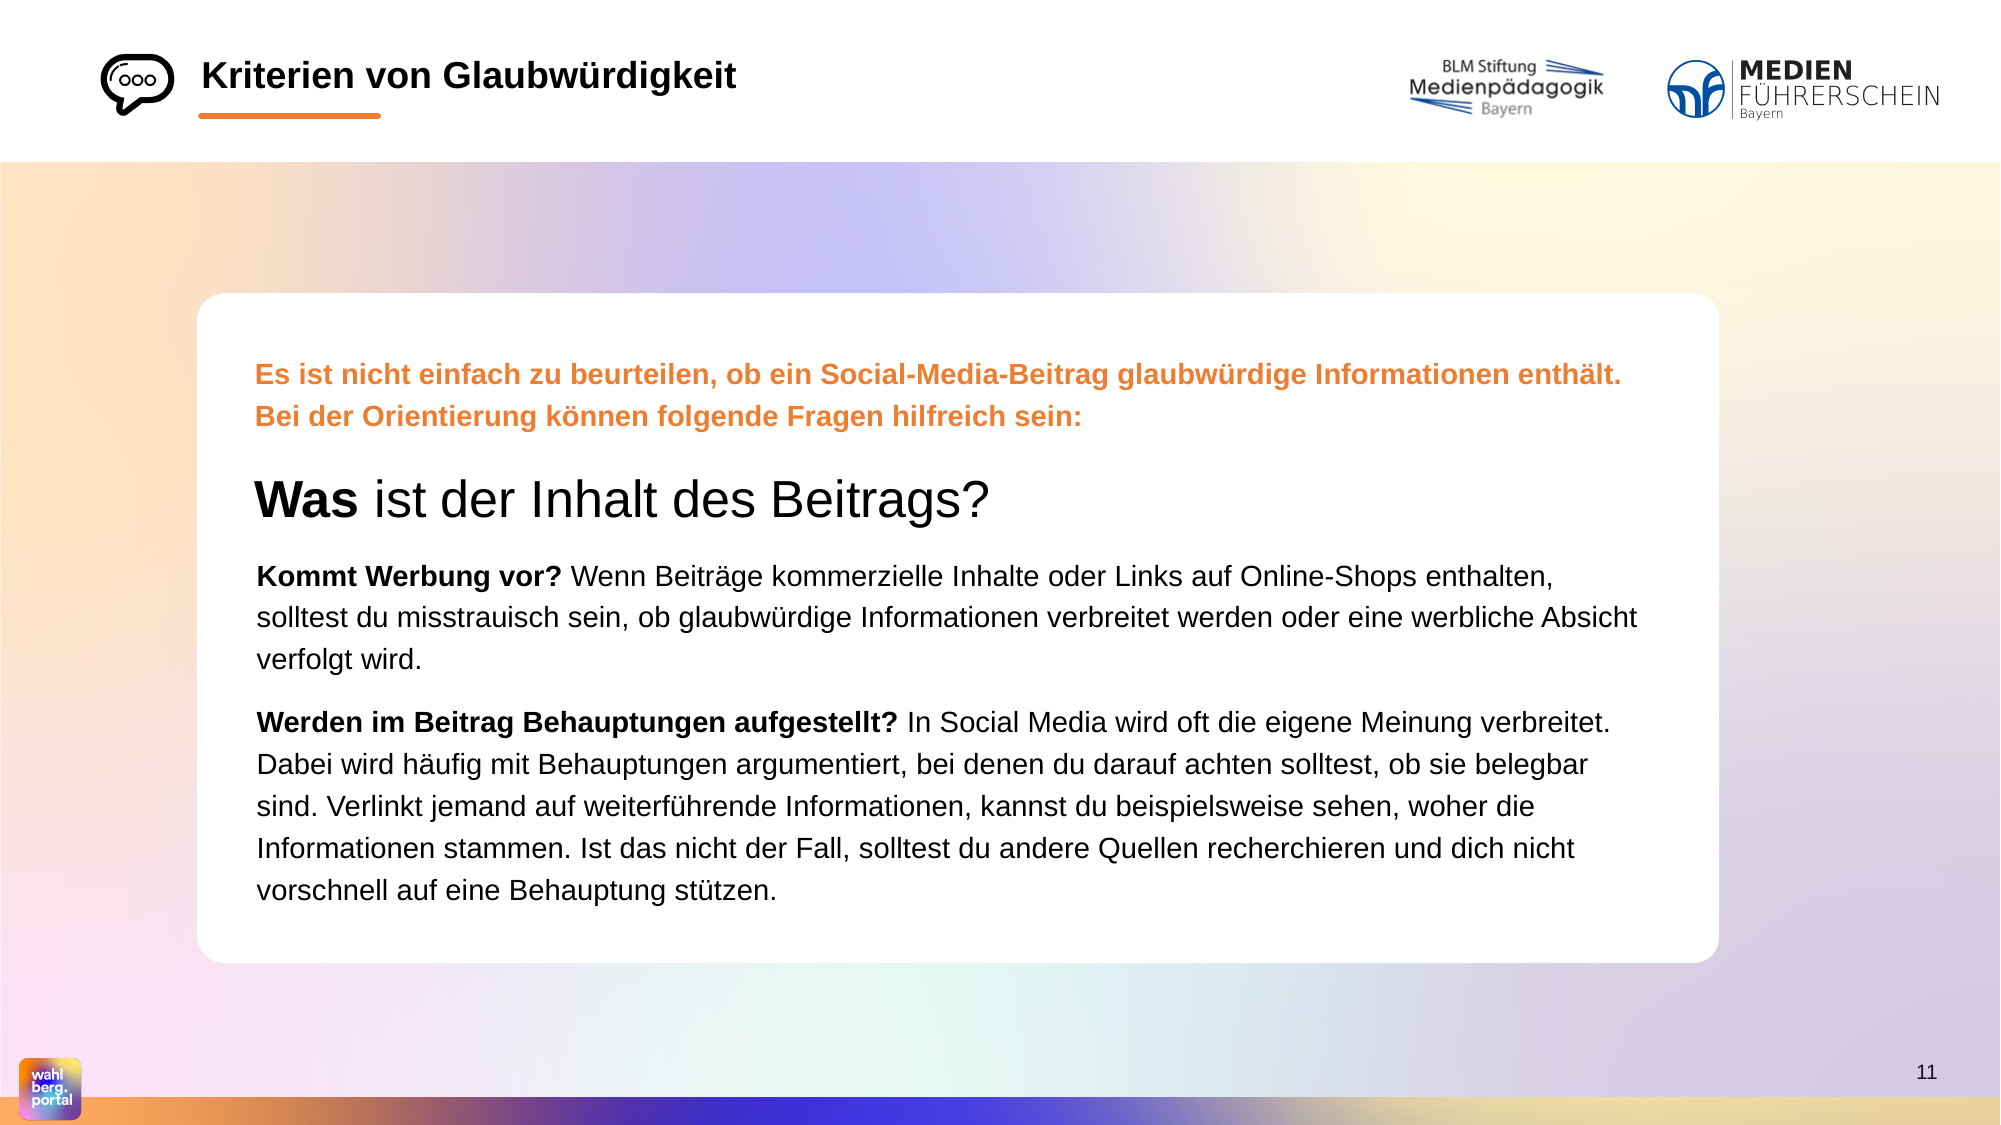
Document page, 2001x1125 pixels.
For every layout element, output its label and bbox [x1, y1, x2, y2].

picture [0, 1054, 2000, 1125]
picture [1405, 52, 1609, 125]
picture [1666, 59, 1969, 125]
picture [92, 37, 181, 126]
picture [1928, 1065, 1937, 1079]
picture [1918, 1065, 1927, 1079]
